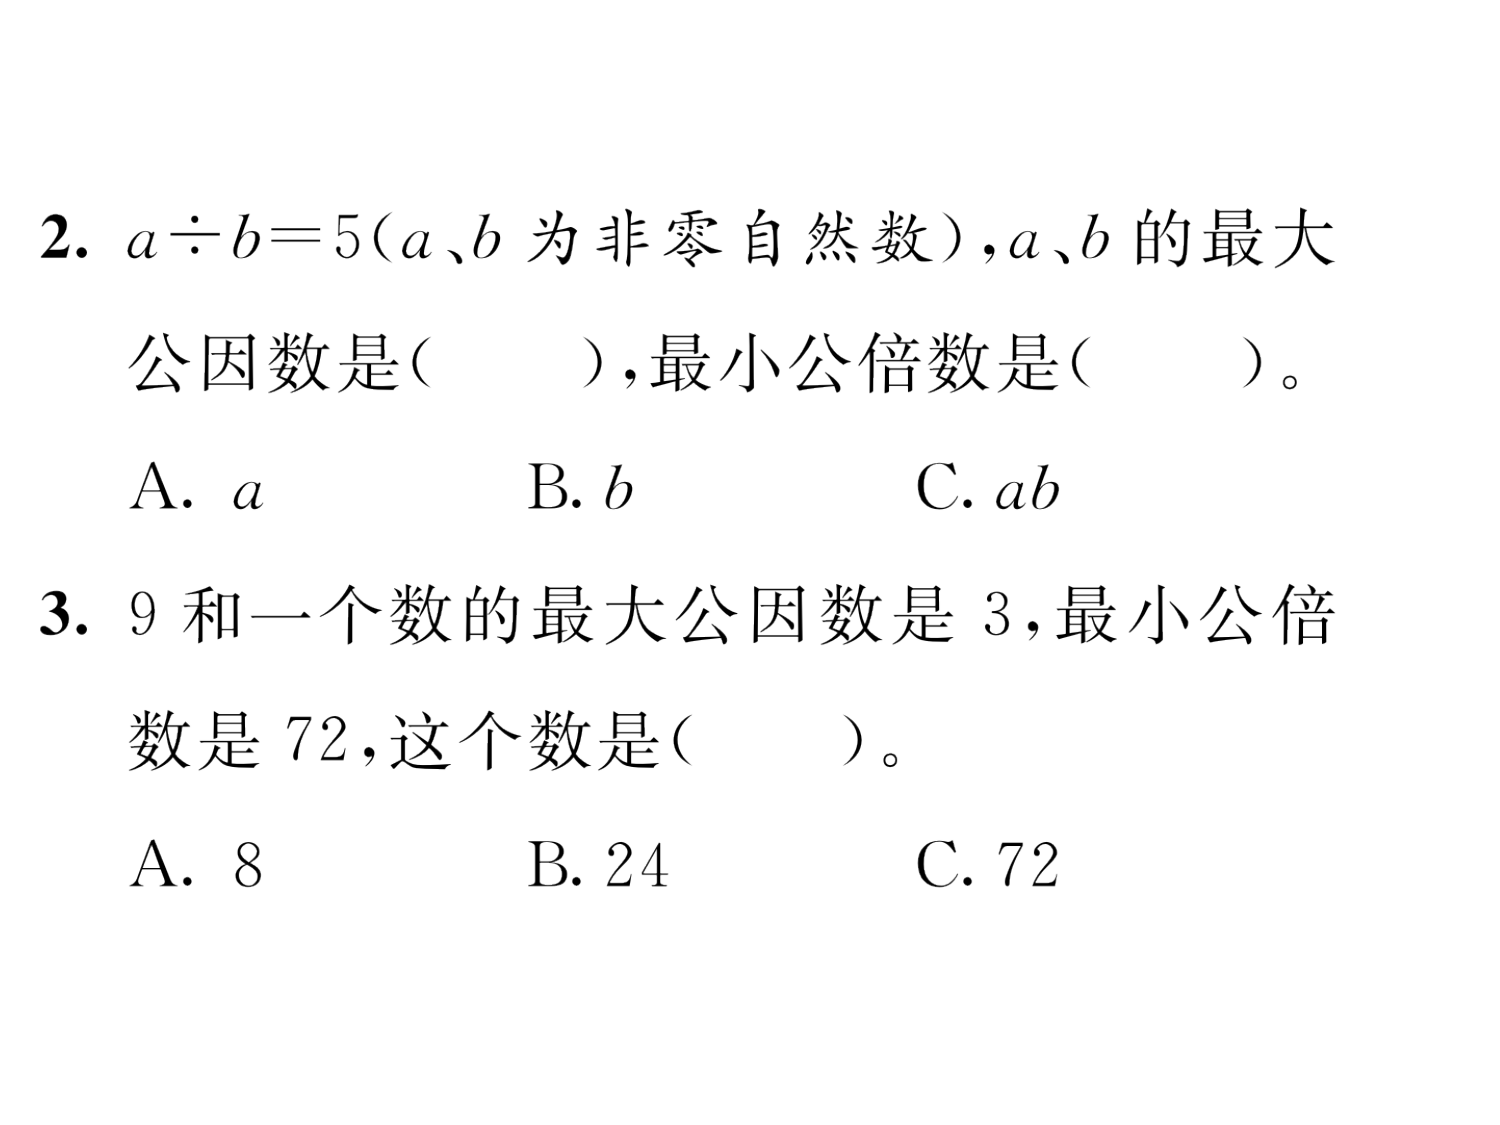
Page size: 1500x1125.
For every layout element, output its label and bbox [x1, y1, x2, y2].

picture [35, 177, 1453, 919]
